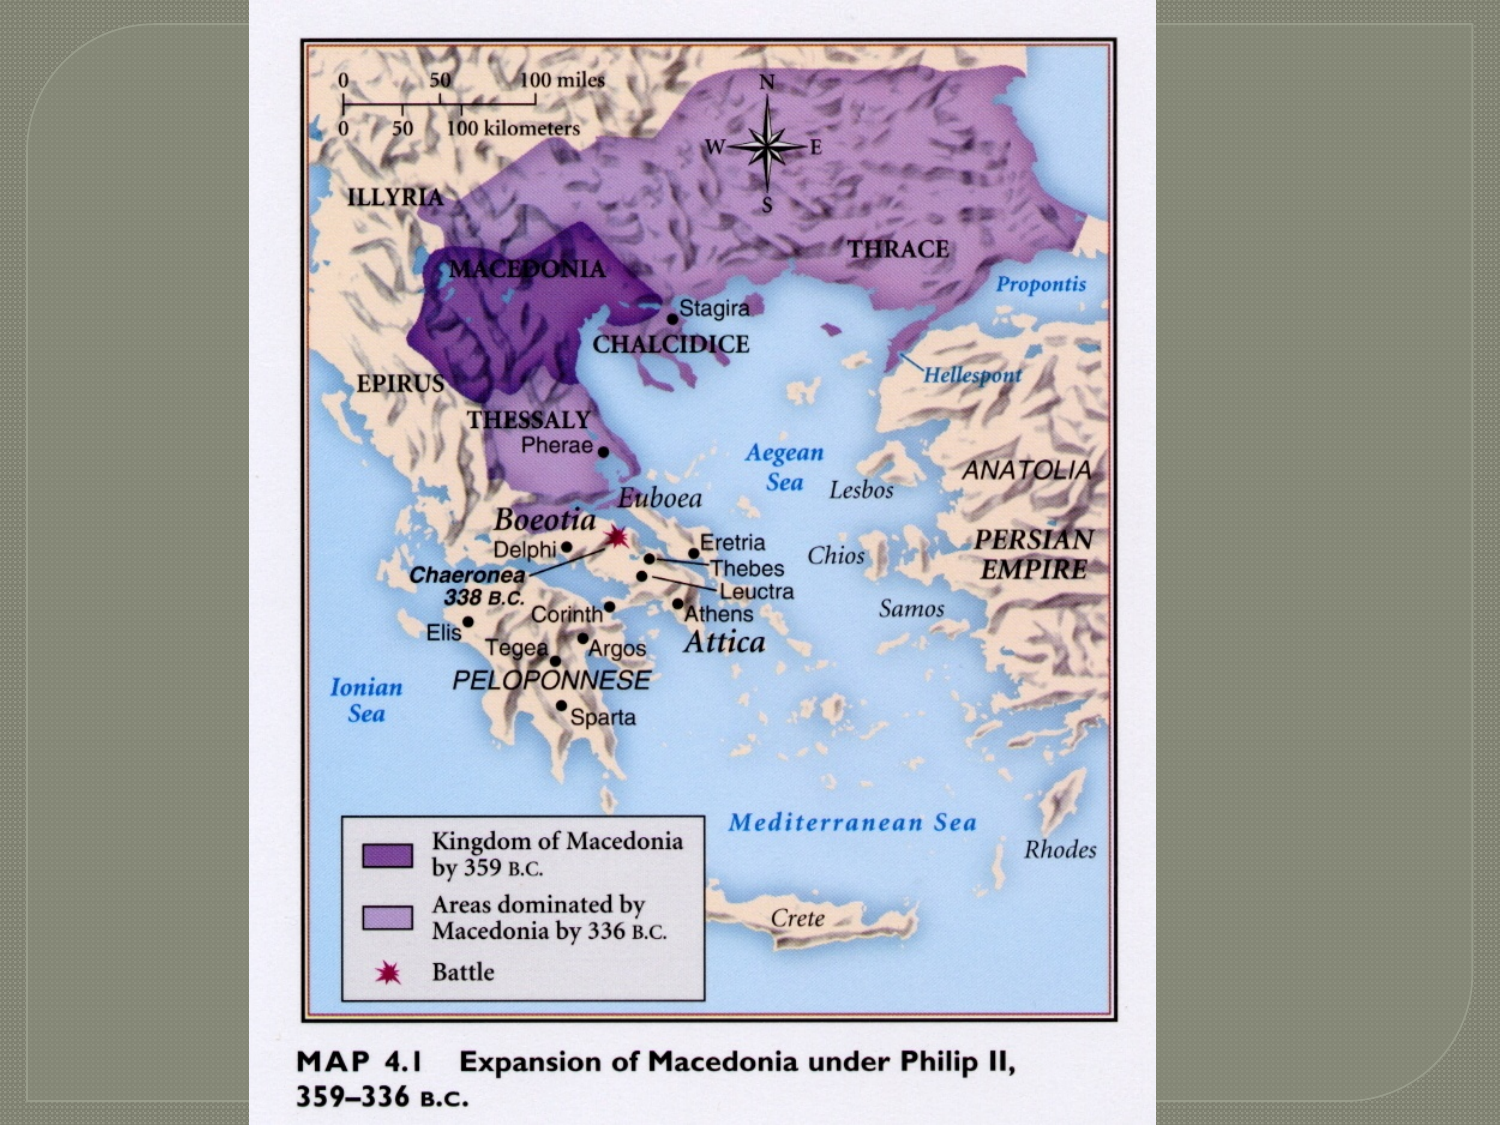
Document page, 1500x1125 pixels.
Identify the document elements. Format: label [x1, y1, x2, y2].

picture [249, 0, 1156, 1125]
